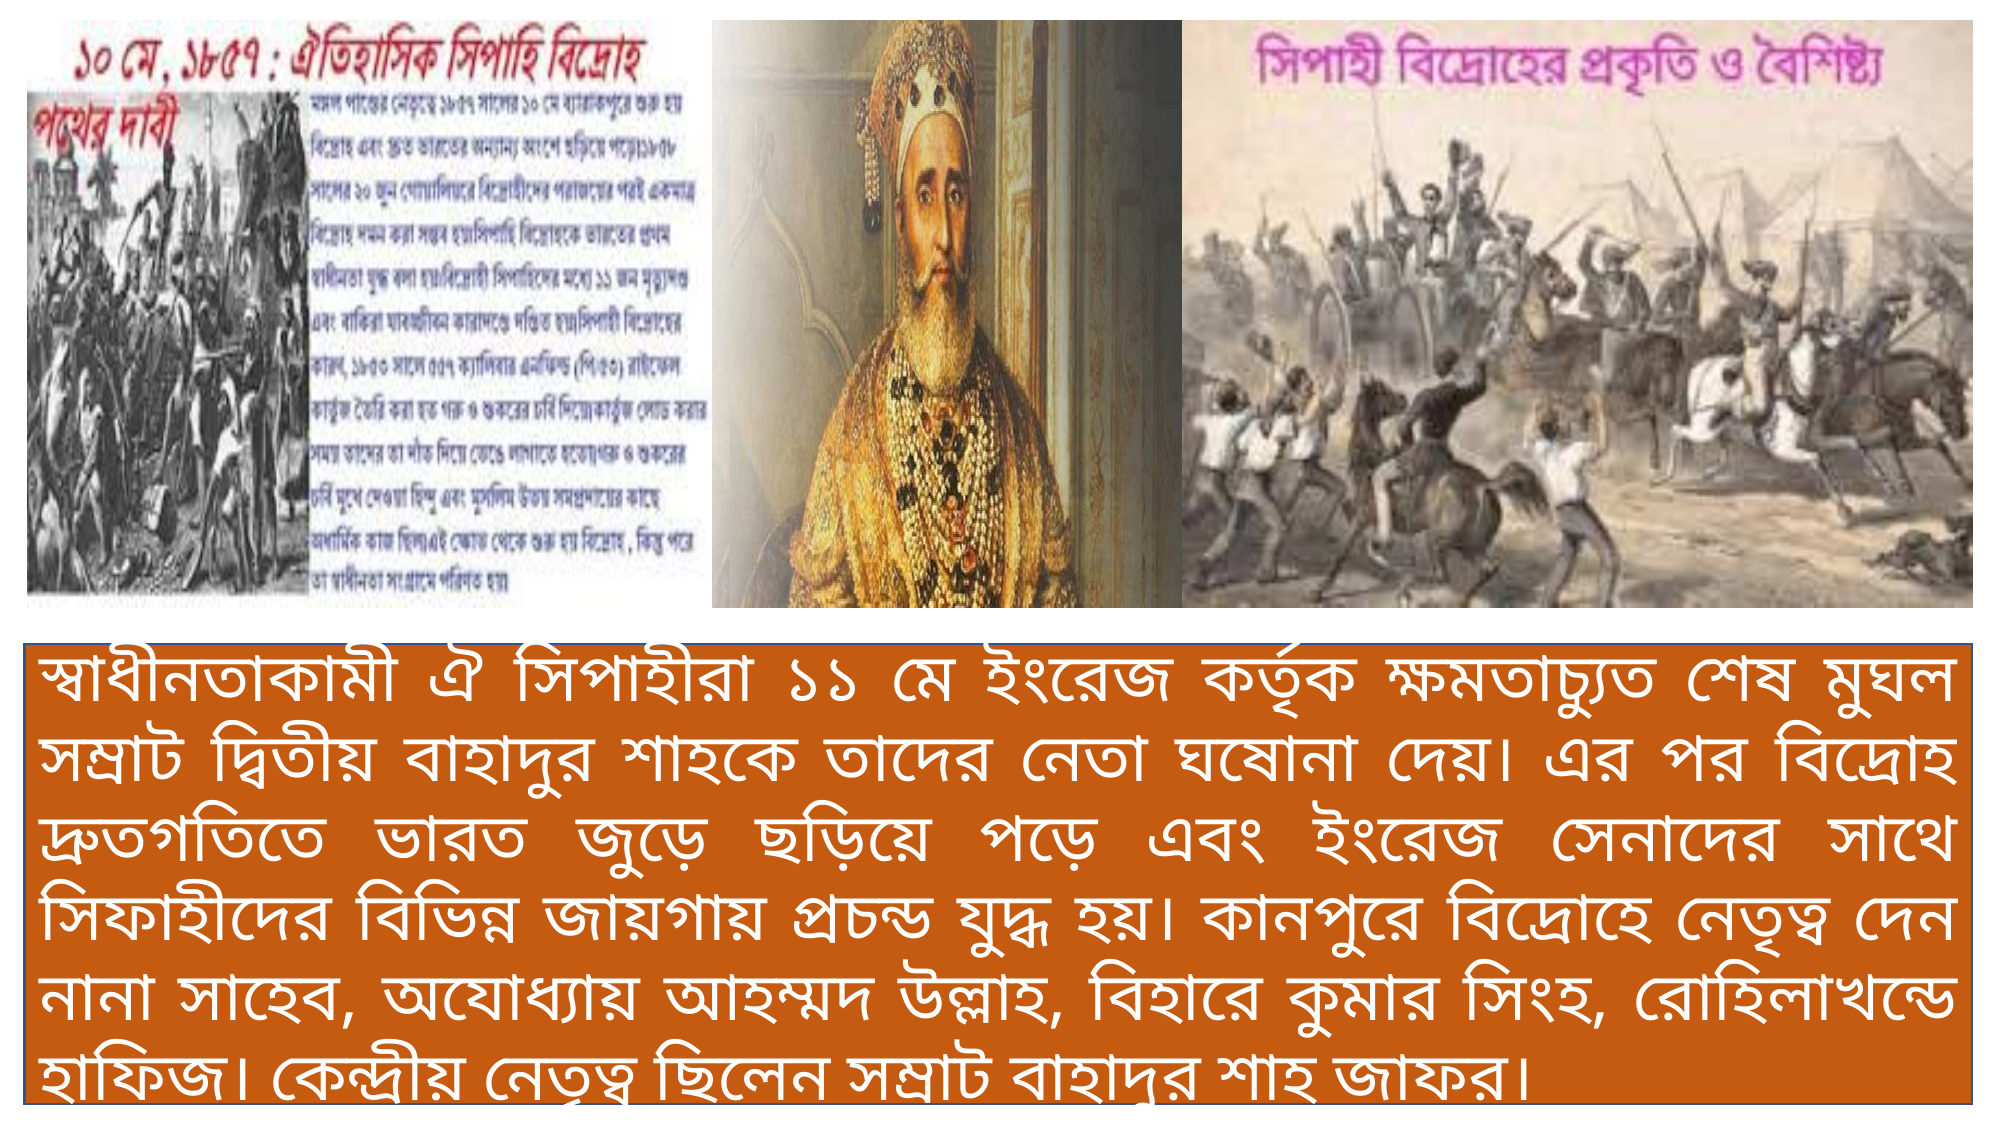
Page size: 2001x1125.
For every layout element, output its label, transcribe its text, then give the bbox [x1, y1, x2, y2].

picture [27, 20, 1973, 608]
text_box স্বাধীনতাকামী ঐ সিপাহীরা ১১ মে ইংরেজ কর্তৃক ক্ষমতাচ্যুত শেষ মুঘল সম্রাট দ্বিতীয় বাহাদুর শাহকে তাদের নেতা ঘষোনা দেয়। এর পর বিদ্রোহ দ্রুতগতিতে ভারত জুড়ে ছড়িয়ে পড়ে এবং ইংরেজ সেনাদের সাথে সিফাহীদের বিভিন্ন জায়গায় প্রচন্ড যুদ্ধ হয়। কানপুরে বিদ্রোহে নেতৃত্ব দেন নানা সাহেব, অযোধ্যায় আহম্মদ উল্লাহ, বিহারে কুমার সিংহ, রোহিলাখন্ডে হাফিজ। কেন্দ্রীয় নেতৃত্ব ছিলেন সম্রাট বাহাদুর শাহ জাফর। [23, 643, 1973, 1105]
